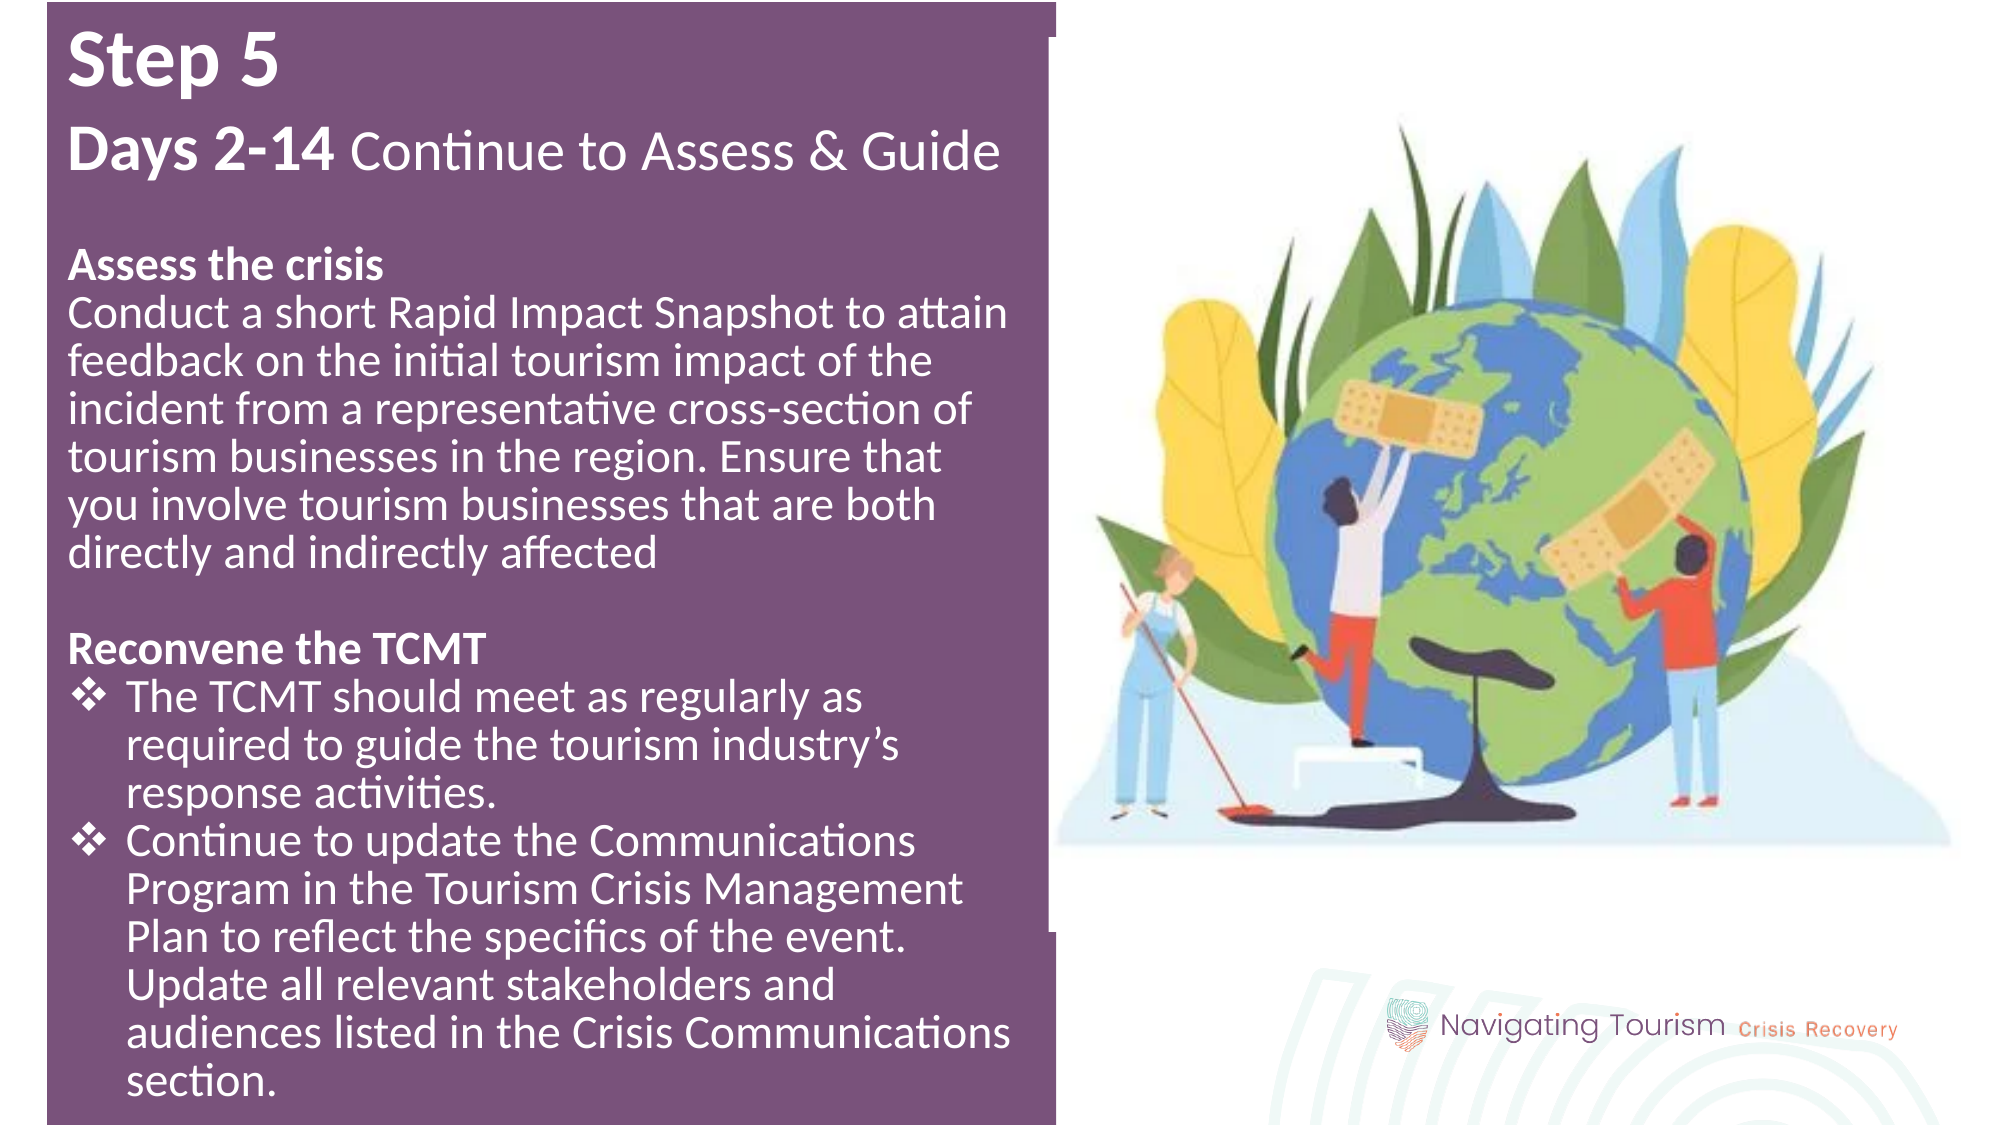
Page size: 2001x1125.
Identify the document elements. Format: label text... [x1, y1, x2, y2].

list Assess the crisis Conduct a short Rapid Impact Snapshot to attain feedback on the initial tourism impact of the incident from a representative cross-section of tourism businesses in the region. Ensure that you involve tourism businesses that are both directly and indirectly affected Reconvene the TCMT The TCMT should meet as regularly as required to guide the tourism industry’s response activities. Continue to update the Communications Program in the Tourism Crisis Management Plan to reflect the specifics of the event. Update all relevant stakeholders and audiences listed in the Crisis Communications section. [52, 191, 1032, 1125]
picture [1387, 993, 1433, 1056]
picture [1434, 1000, 1899, 1050]
text_box Step 5 Days 2-14 Continue to Assess & Guide [52, 0, 1049, 191]
picture [1048, 37, 1962, 932]
